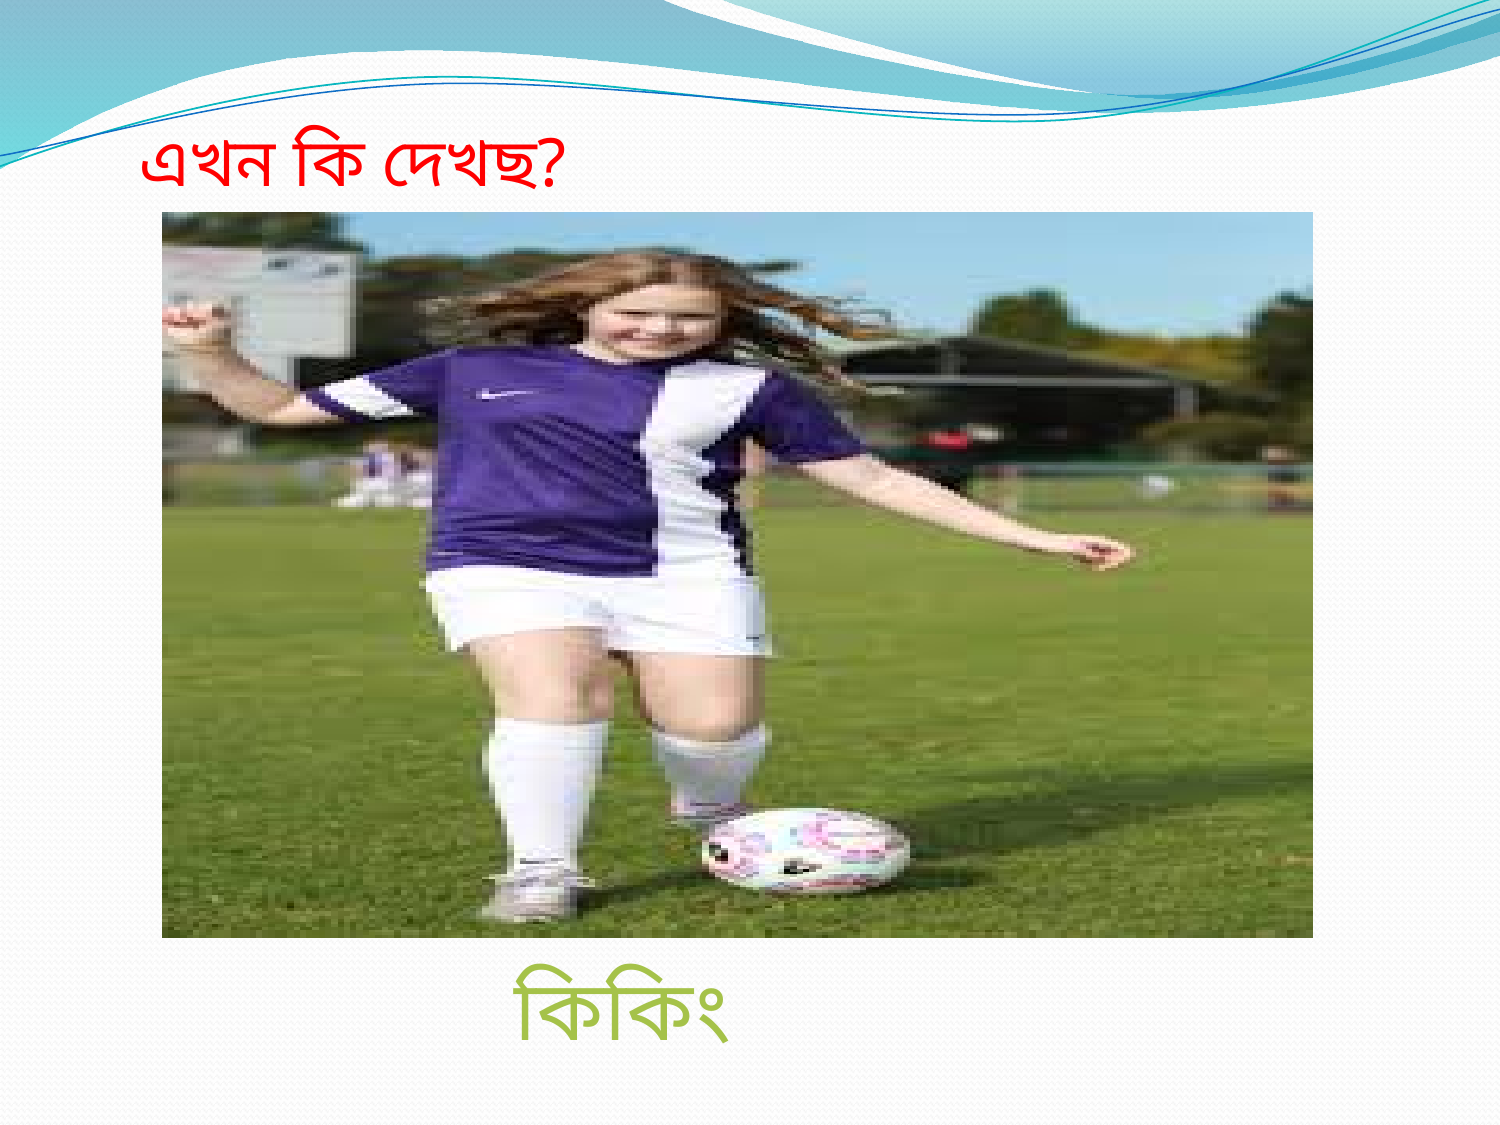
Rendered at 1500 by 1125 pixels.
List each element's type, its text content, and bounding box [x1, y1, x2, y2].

text_box এখন কি দেখছ? [124, 112, 888, 208]
text_box কিকিং [499, 950, 1025, 1065]
picture [162, 212, 1313, 938]
